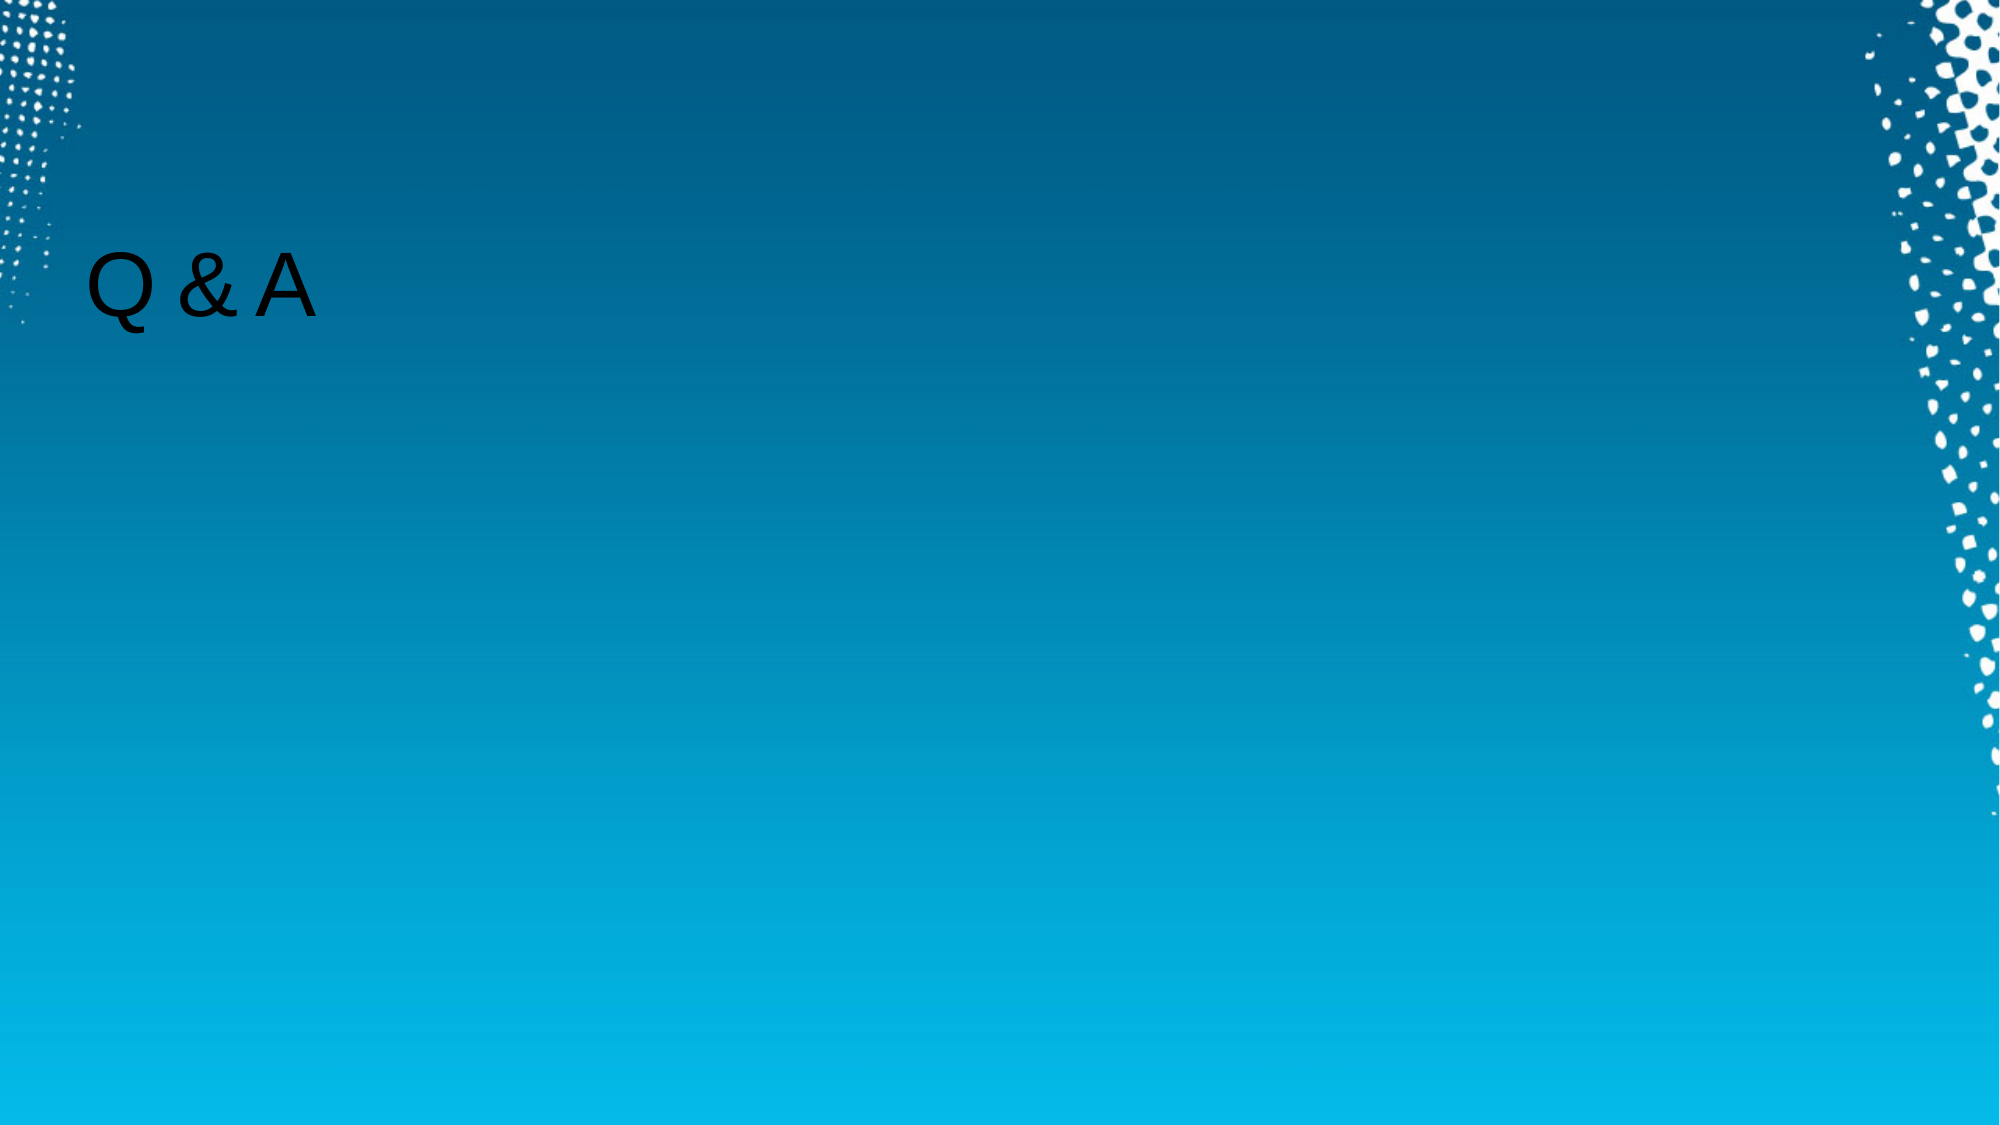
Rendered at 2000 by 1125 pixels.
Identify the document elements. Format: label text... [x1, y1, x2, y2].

picture [1968, 481, 1978, 492]
picture [1981, 604, 2000, 620]
picture [10, 69, 17, 78]
picture [1919, 367, 1930, 378]
picture [1978, 517, 1987, 527]
picture [1983, 404, 1992, 414]
picture [1945, 213, 1955, 220]
picture [1911, 223, 1918, 230]
picture [1935, 0, 2000, 306]
picture [33, 0, 42, 10]
picture [1990, 492, 2000, 505]
picture [1955, 246, 1965, 256]
picture [1915, 109, 1924, 119]
picture [24, 72, 32, 79]
picture [1991, 637, 2000, 652]
picture [58, 32, 66, 41]
picture [29, 27, 38, 38]
picture [31, 131, 37, 138]
picture [1957, 187, 1971, 200]
picture [1922, 200, 1934, 207]
picture [1942, 269, 1953, 276]
picture [16, 143, 21, 151]
picture [1935, 431, 1946, 449]
picture [13, 41, 25, 49]
picture [1935, 379, 1948, 391]
picture [1988, 691, 2000, 709]
picture [1921, 0, 1934, 8]
picture [43, 42, 49, 53]
picture [1970, 426, 1980, 436]
title Q & A [85, 237, 1914, 338]
picture [1982, 714, 1993, 729]
picture [1969, 625, 1985, 642]
picture [33, 116, 40, 124]
picture [1942, 465, 1958, 483]
picture [1972, 570, 1986, 583]
picture [1948, 413, 1958, 424]
picture [55, 62, 62, 69]
picture [1950, 359, 1960, 366]
picture [6, 97, 12, 105]
picture [11, 55, 21, 64]
picture [0, 40, 9, 45]
picture [1995, 582, 2000, 595]
picture [1875, 83, 1881, 96]
picture [33, 88, 42, 97]
picture [18, 13, 26, 19]
picture [1984, 349, 1992, 357]
picture [1892, 212, 1902, 216]
picture [1952, 502, 1967, 516]
picture [1928, 399, 1939, 415]
picture [1960, 392, 1970, 403]
picture [1935, 177, 1945, 189]
picture [1980, 460, 1987, 469]
picture [1958, 445, 1968, 460]
picture [1953, 301, 1962, 312]
picture [0, 155, 5, 163]
picture [1963, 535, 1977, 550]
picture [1974, 683, 1985, 694]
picture [26, 57, 34, 68]
picture [34, 101, 43, 111]
picture [1946, 525, 1956, 533]
picture [1914, 274, 1920, 291]
picture [45, 16, 55, 24]
picture [1920, 257, 1932, 264]
picture [17, 129, 23, 136]
picture [1894, 99, 1902, 106]
picture [1881, 117, 1891, 130]
picture [1926, 344, 1939, 358]
picture [1963, 278, 1976, 291]
picture [1963, 589, 1976, 607]
picture [1988, 547, 2000, 561]
picture [30, 14, 40, 23]
picture [1973, 368, 1982, 380]
picture [1925, 141, 1935, 155]
picture [1941, 324, 1952, 332]
picture [1955, 557, 1965, 573]
picture [1925, 87, 1941, 99]
picture [1963, 335, 1972, 344]
picture [1972, 312, 1985, 322]
picture [1914, 164, 1923, 177]
picture [1992, 438, 2000, 448]
picture [47, 0, 57, 10]
picture [1929, 27, 1945, 45]
picture [28, 42, 36, 53]
picture [16, 22, 23, 34]
picture [54, 76, 60, 83]
picture [42, 31, 53, 39]
picture [3, 10, 11, 18]
picture [0, 24, 9, 33]
picture [1907, 77, 1917, 83]
picture [1932, 235, 1943, 241]
picture [1946, 155, 1961, 167]
picture [1991, 747, 2000, 765]
picture [1889, 152, 1901, 166]
picture [1866, 51, 1874, 59]
picture [56, 47, 64, 55]
picture [1993, 321, 2000, 339]
picture [38, 74, 47, 80]
picture [1930, 291, 1941, 297]
picture [41, 59, 48, 67]
picture [18, 0, 29, 6]
picture [1994, 382, 2000, 391]
picture [1979, 657, 1995, 676]
picture [1938, 122, 1950, 133]
picture [1914, 308, 1929, 326]
picture [9, 84, 15, 91]
picture [1898, 188, 1912, 198]
